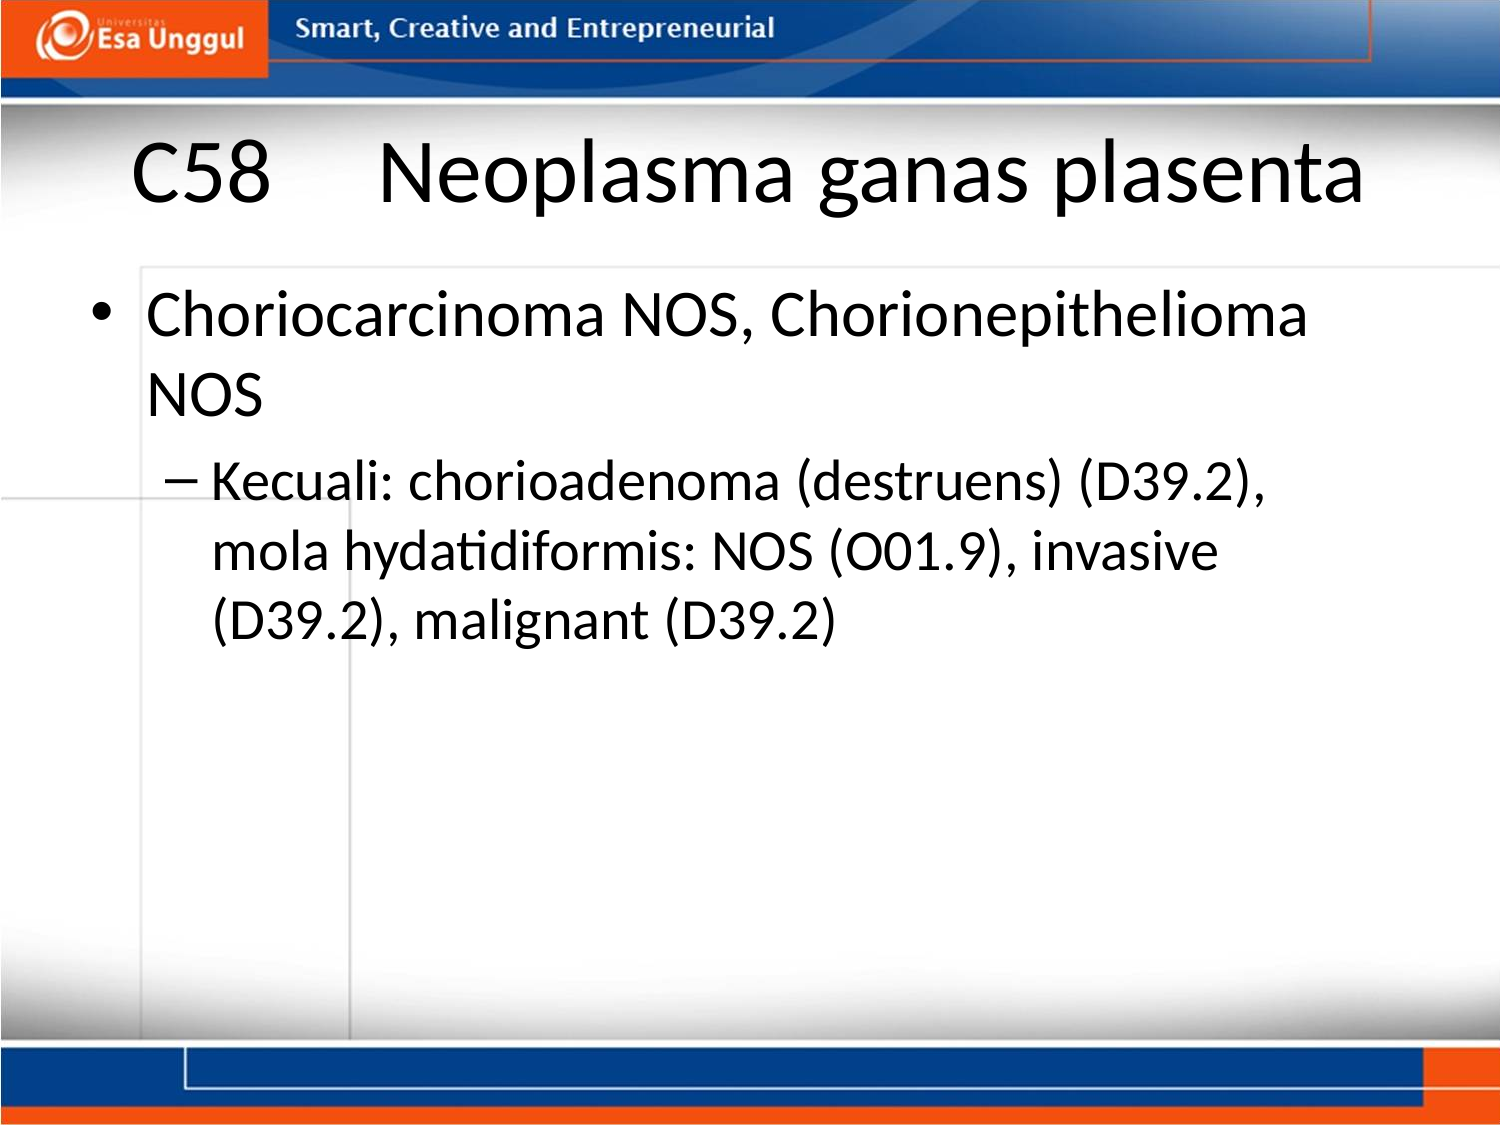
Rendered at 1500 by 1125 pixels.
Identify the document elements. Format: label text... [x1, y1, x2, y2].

list Choriocarcinoma NOS, Chorionepithelioma NOS Kecuali: chorioadenoma (destruens) (D39.2), mola hydatidiformis: NOS (O01.9), invasive (D39.2), malignant (D39.2) [75, 262, 1425, 1005]
picture [0, 0, 1500, 1125]
title C58 Neoplasma ganas plasenta [75, 99, 1425, 233]
